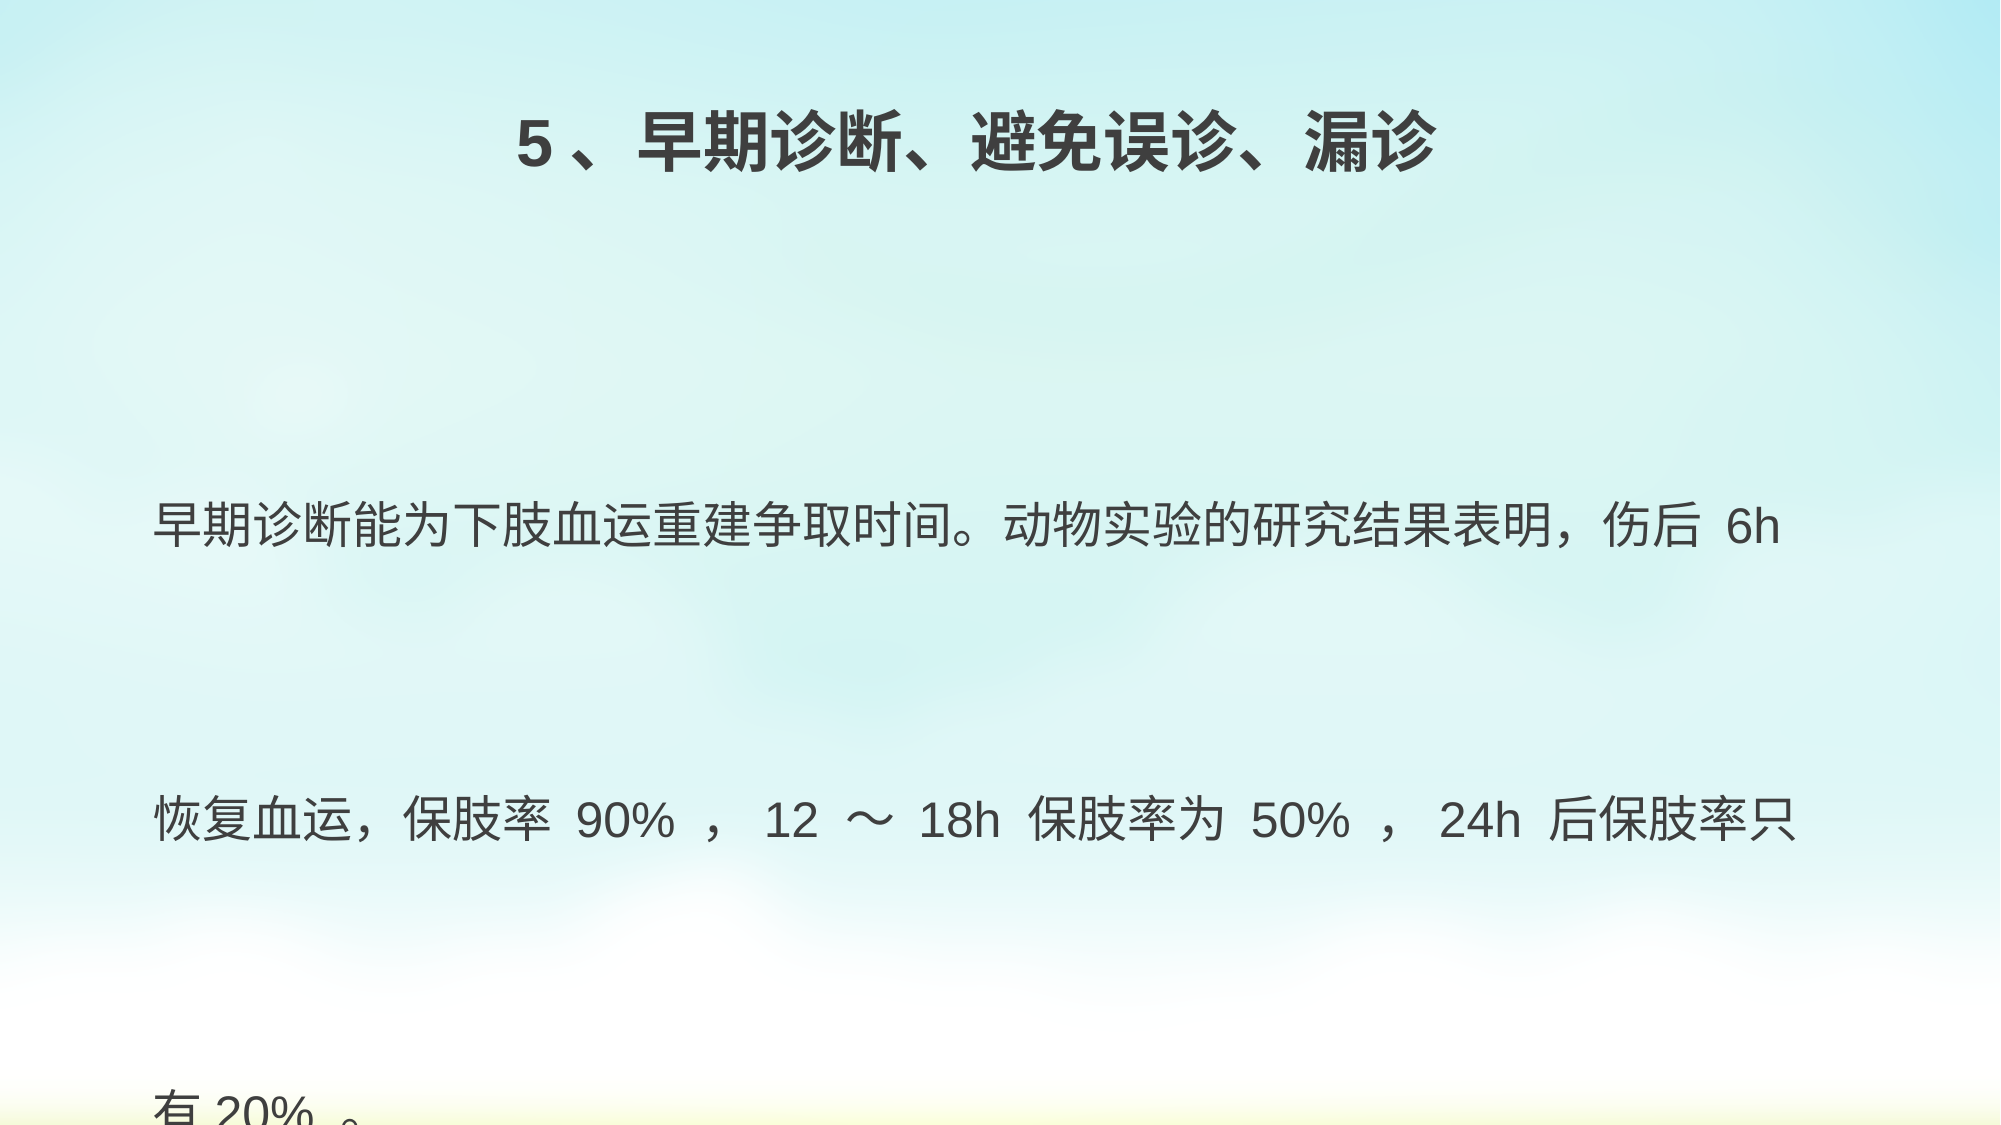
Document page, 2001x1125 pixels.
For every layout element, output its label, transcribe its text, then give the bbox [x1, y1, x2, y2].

list 早期诊断能为下肢血运重建争取时间。动物实验的研究结果表明，伤后 6h 恢复血运，保肢率 90% ，12 ～ 18h 保肢率为 50% ，24h 后保肢率只有20% 。 [137, 252, 1863, 1014]
title 5、早期诊断、避免误诊、漏诊 [137, 59, 1863, 230]
picture [0, 0, 2001, 1125]
